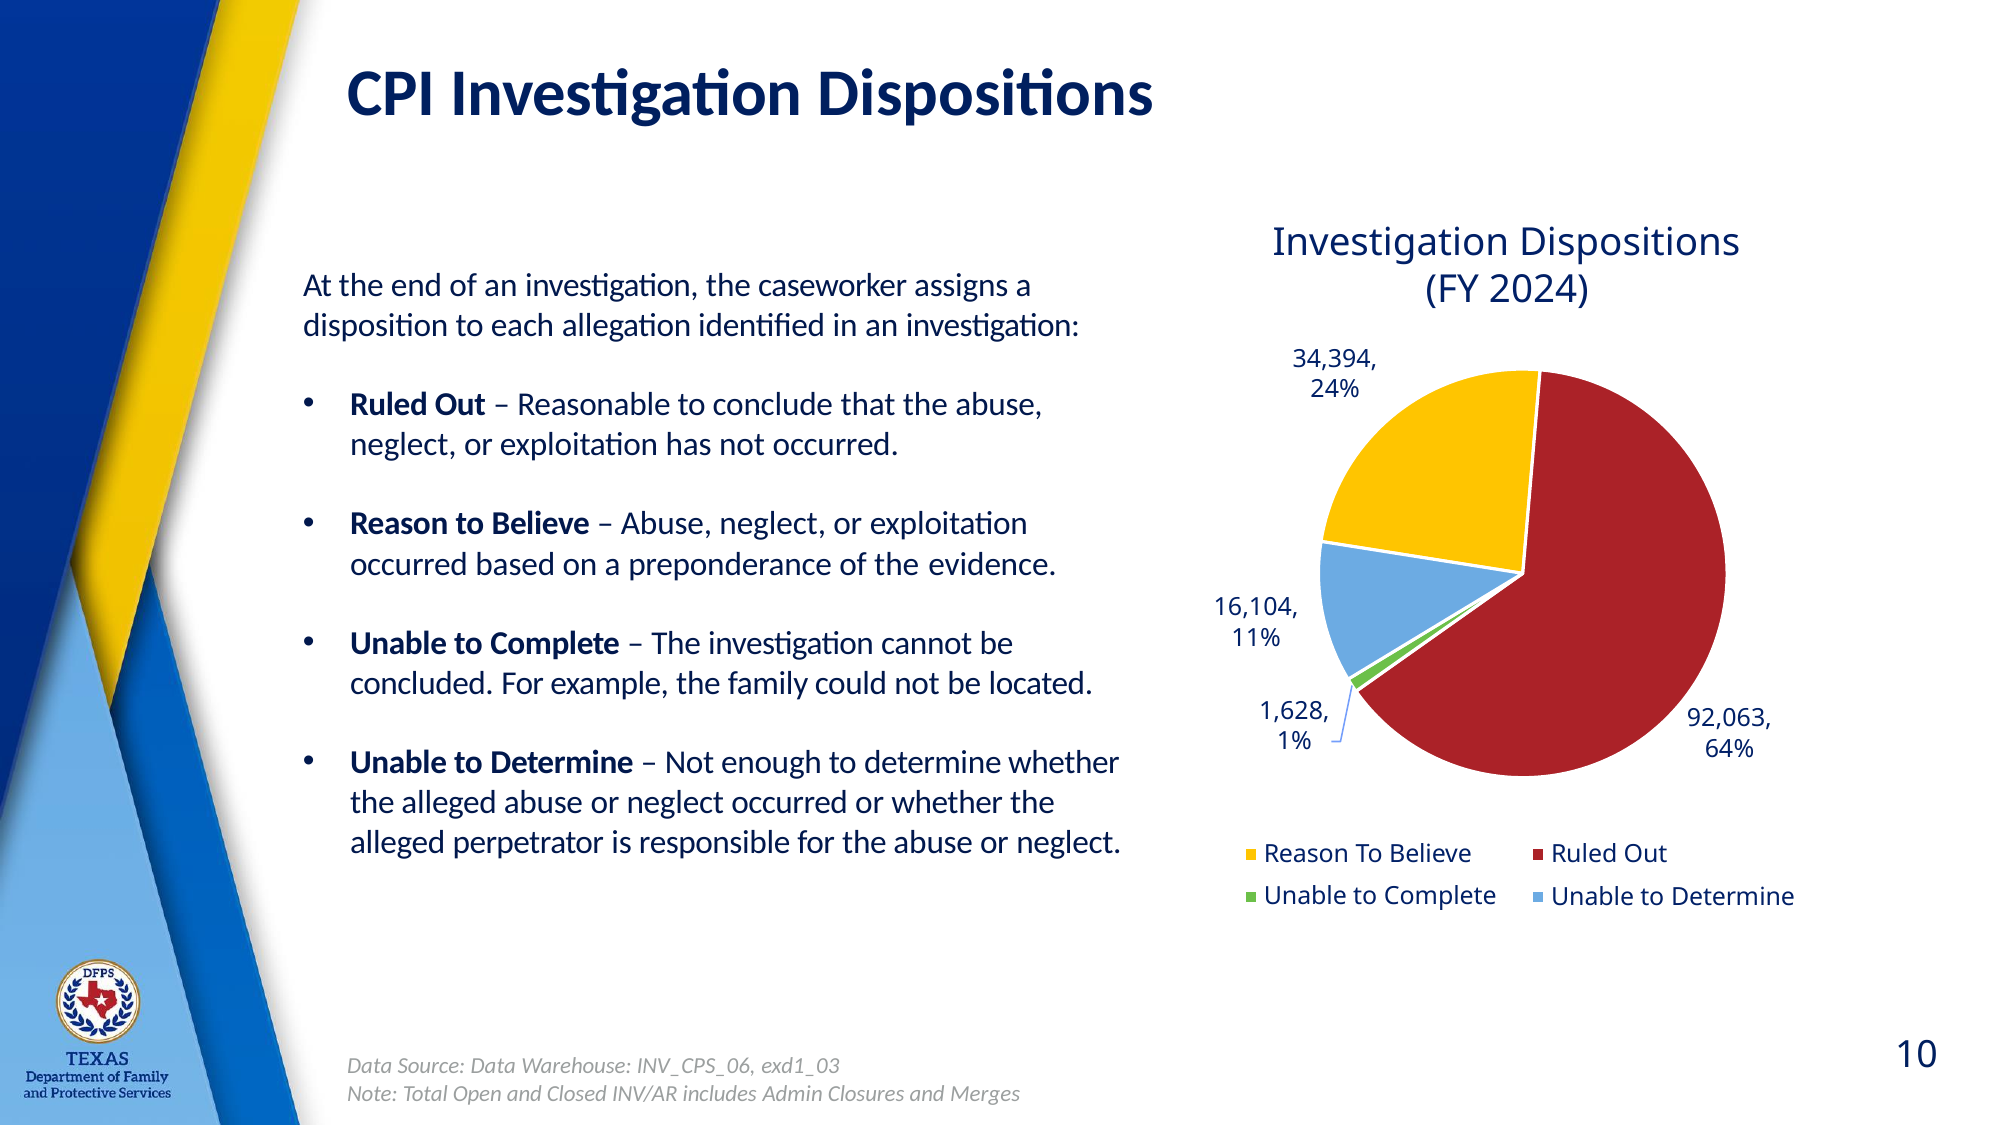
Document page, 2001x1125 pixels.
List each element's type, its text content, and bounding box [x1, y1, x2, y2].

text_box [1356, 403, 1728, 778]
text_box At the end of an investigation, the caseworker assigns a disposition to each allegation identified in an investigation: Ruled Out – Reasonable to conclude that the abuse, neglect, or exploitation has not occurred. Reason to Believe – Abuse, neglect, or exploitation occurred based on a preponderance of the evidence. Unable to Complete – The investigation cannot be concluded. For example, the family could not be located. Unable to Determine – Not enough to determine whether the alleged abuse or neglect occurred or whether the alleged perpetrator is responsible for the abuse or neglect. [301, 261, 1129, 860]
text_box Investigation Dispositions (FY 2024) 34,394, 24% [1270, 214, 1776, 403]
title CPI Investigation Dispositions [344, 46, 1162, 237]
text_box 92,063, 64% [1678, 699, 1781, 762]
text_box 1,628, 1% [1251, 692, 1338, 755]
text_box [1348, 579, 1515, 692]
text_box [1244, 847, 1258, 862]
text_box [1321, 403, 1537, 573]
text_box [1244, 890, 1258, 904]
text_box 16,104, 11% [1204, 588, 1308, 651]
picture [0, 0, 331, 1125]
text_box [1531, 847, 1545, 862]
text_box [1318, 541, 1523, 680]
text_box 10 [1892, 1028, 1945, 1076]
text_box Reason To Believe Unable to Complete [1261, 823, 1514, 910]
text_box Ruled Out Unable to Determine [1548, 823, 1813, 911]
text_box Data Source: Data Warehouse: INV_CPS_06, exd1_03 Note: Total Open and Closed INV/AR includes Admin Closures and Merges [344, 1048, 1031, 1106]
text_box [1338, 685, 1353, 742]
text_box [1531, 890, 1545, 904]
